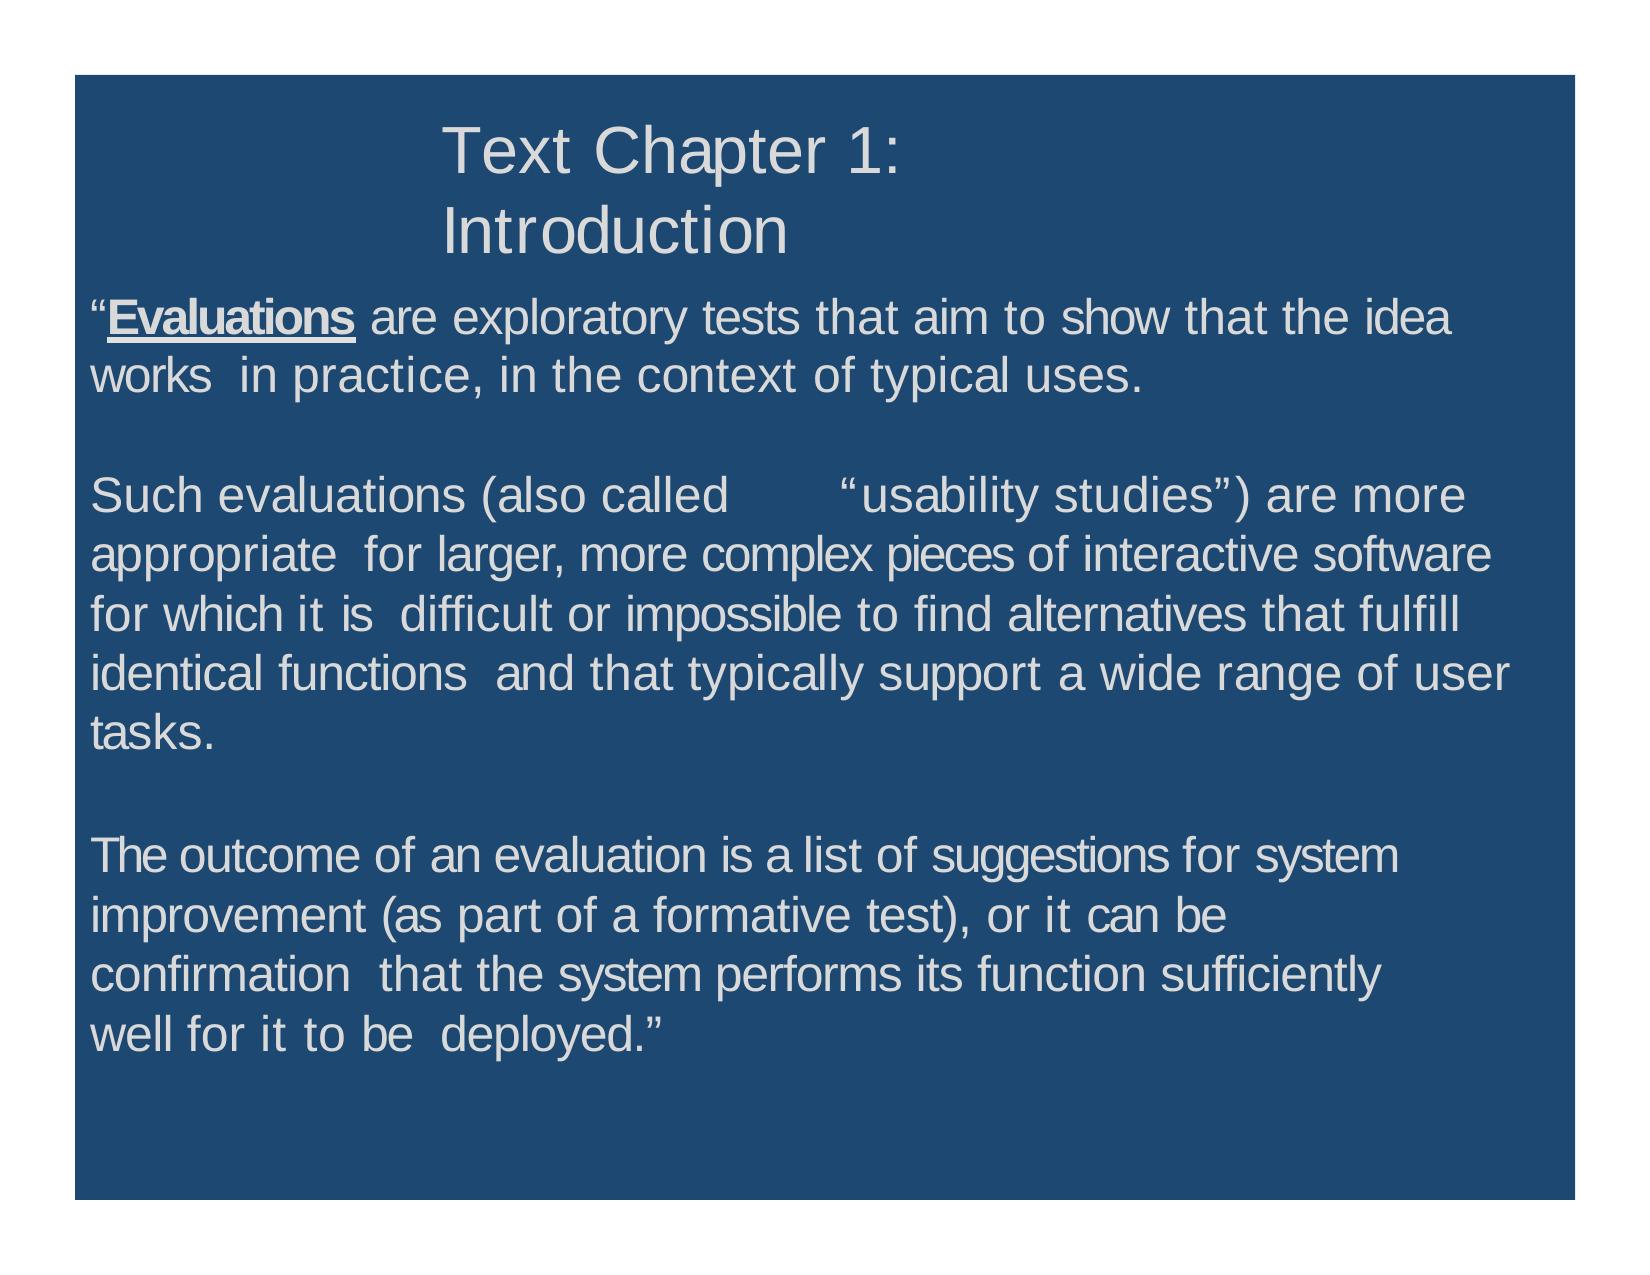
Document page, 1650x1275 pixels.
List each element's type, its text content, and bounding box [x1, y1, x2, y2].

text_box “Evaluations are exploratory tests that aim to show that the idea works in practice, in the context of typical uses. Such evaluations (also called “usability studies”) are more appropriate for larger, more complex pieces of interactive software for which it is difficult or impossible to find alternatives that fulfill identical functions and that typically support a wide range of user tasks. The outcome of an evaluation is a list of suggestions for system improvement (as part of a formative test), or it can be confirmation that the system performs its function sufficiently well for it to be deployed.” [87, 280, 1547, 1063]
title Text Chapter 1: Introduction [437, 104, 1213, 280]
